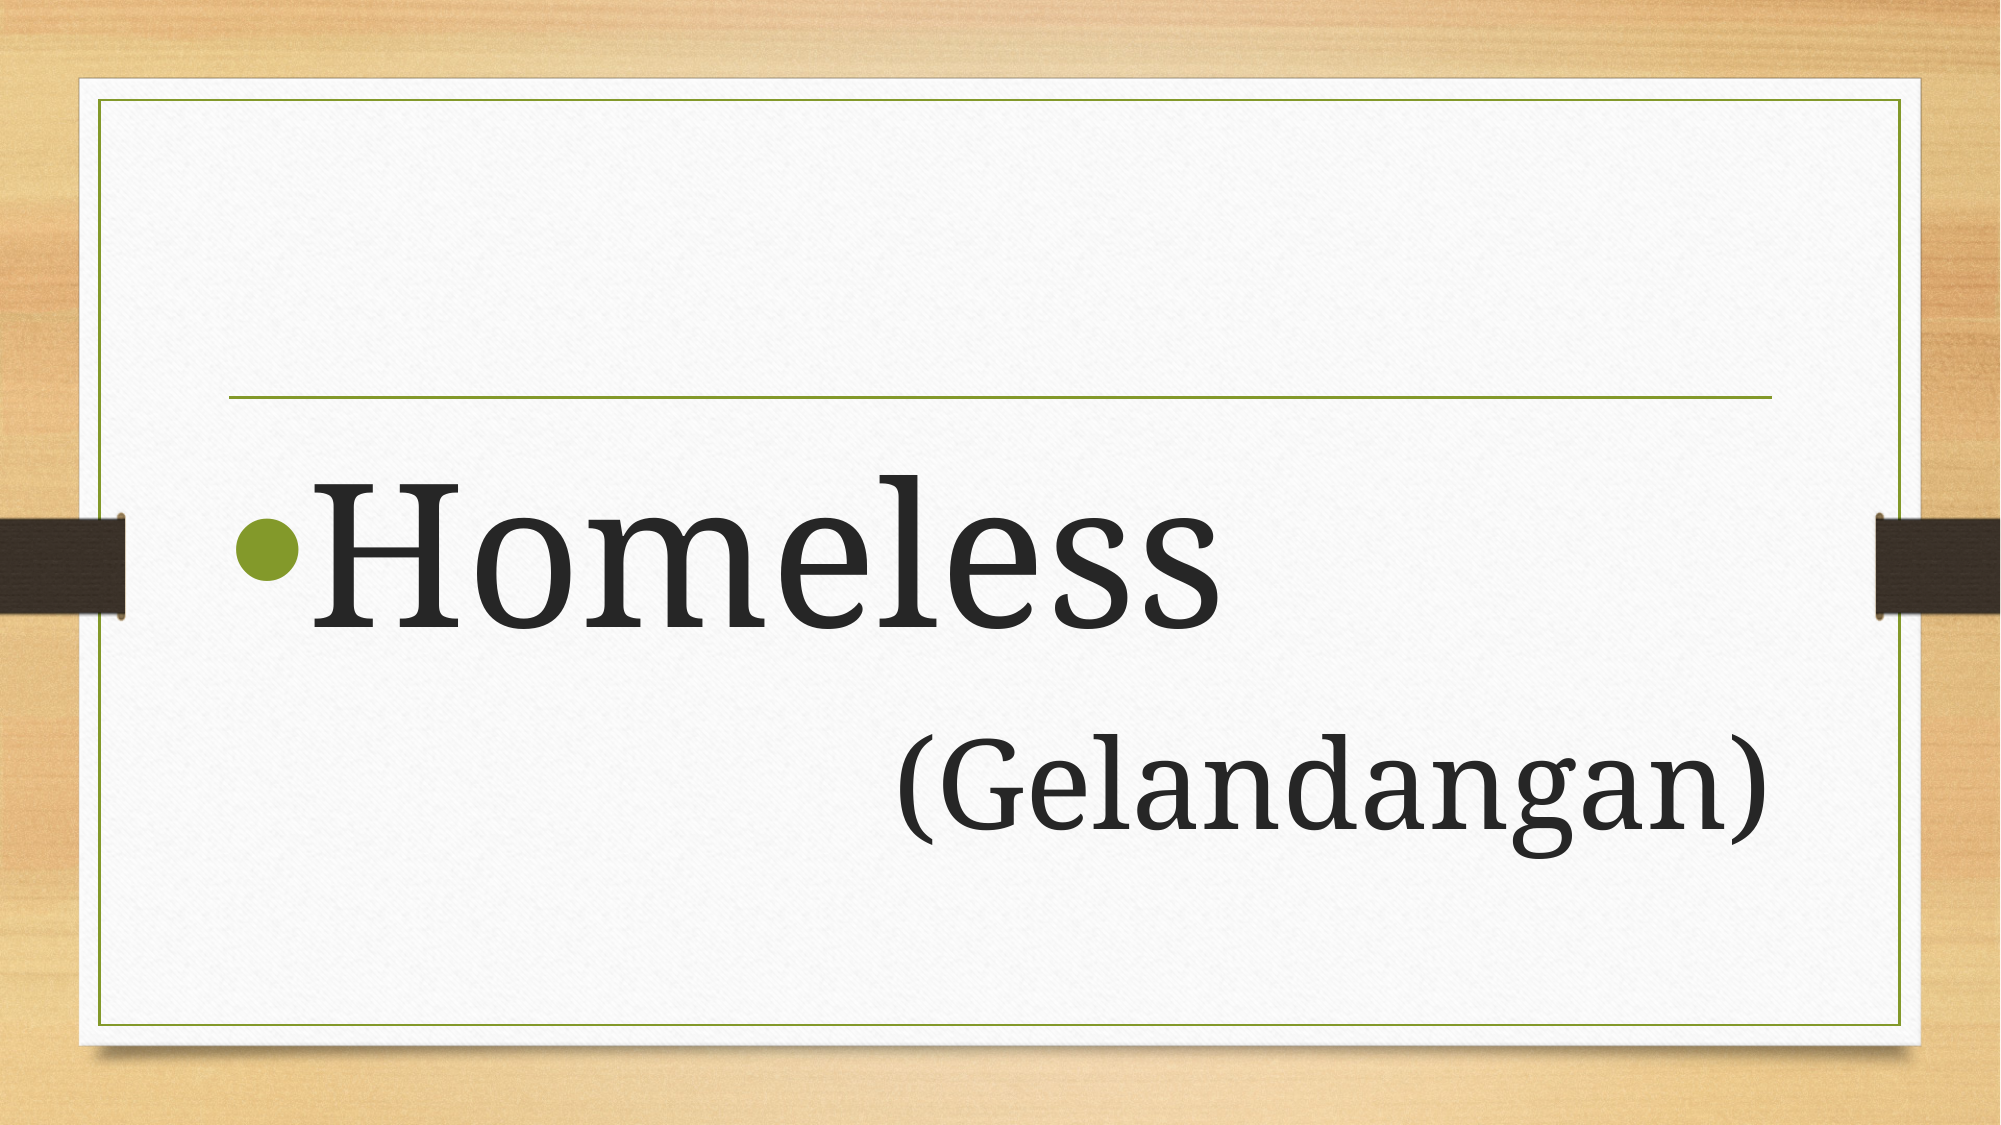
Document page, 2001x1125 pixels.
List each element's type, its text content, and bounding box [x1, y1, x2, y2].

picture [0, 0, 2001, 1125]
list Homeless (Gelandangan) [212, 419, 1788, 964]
